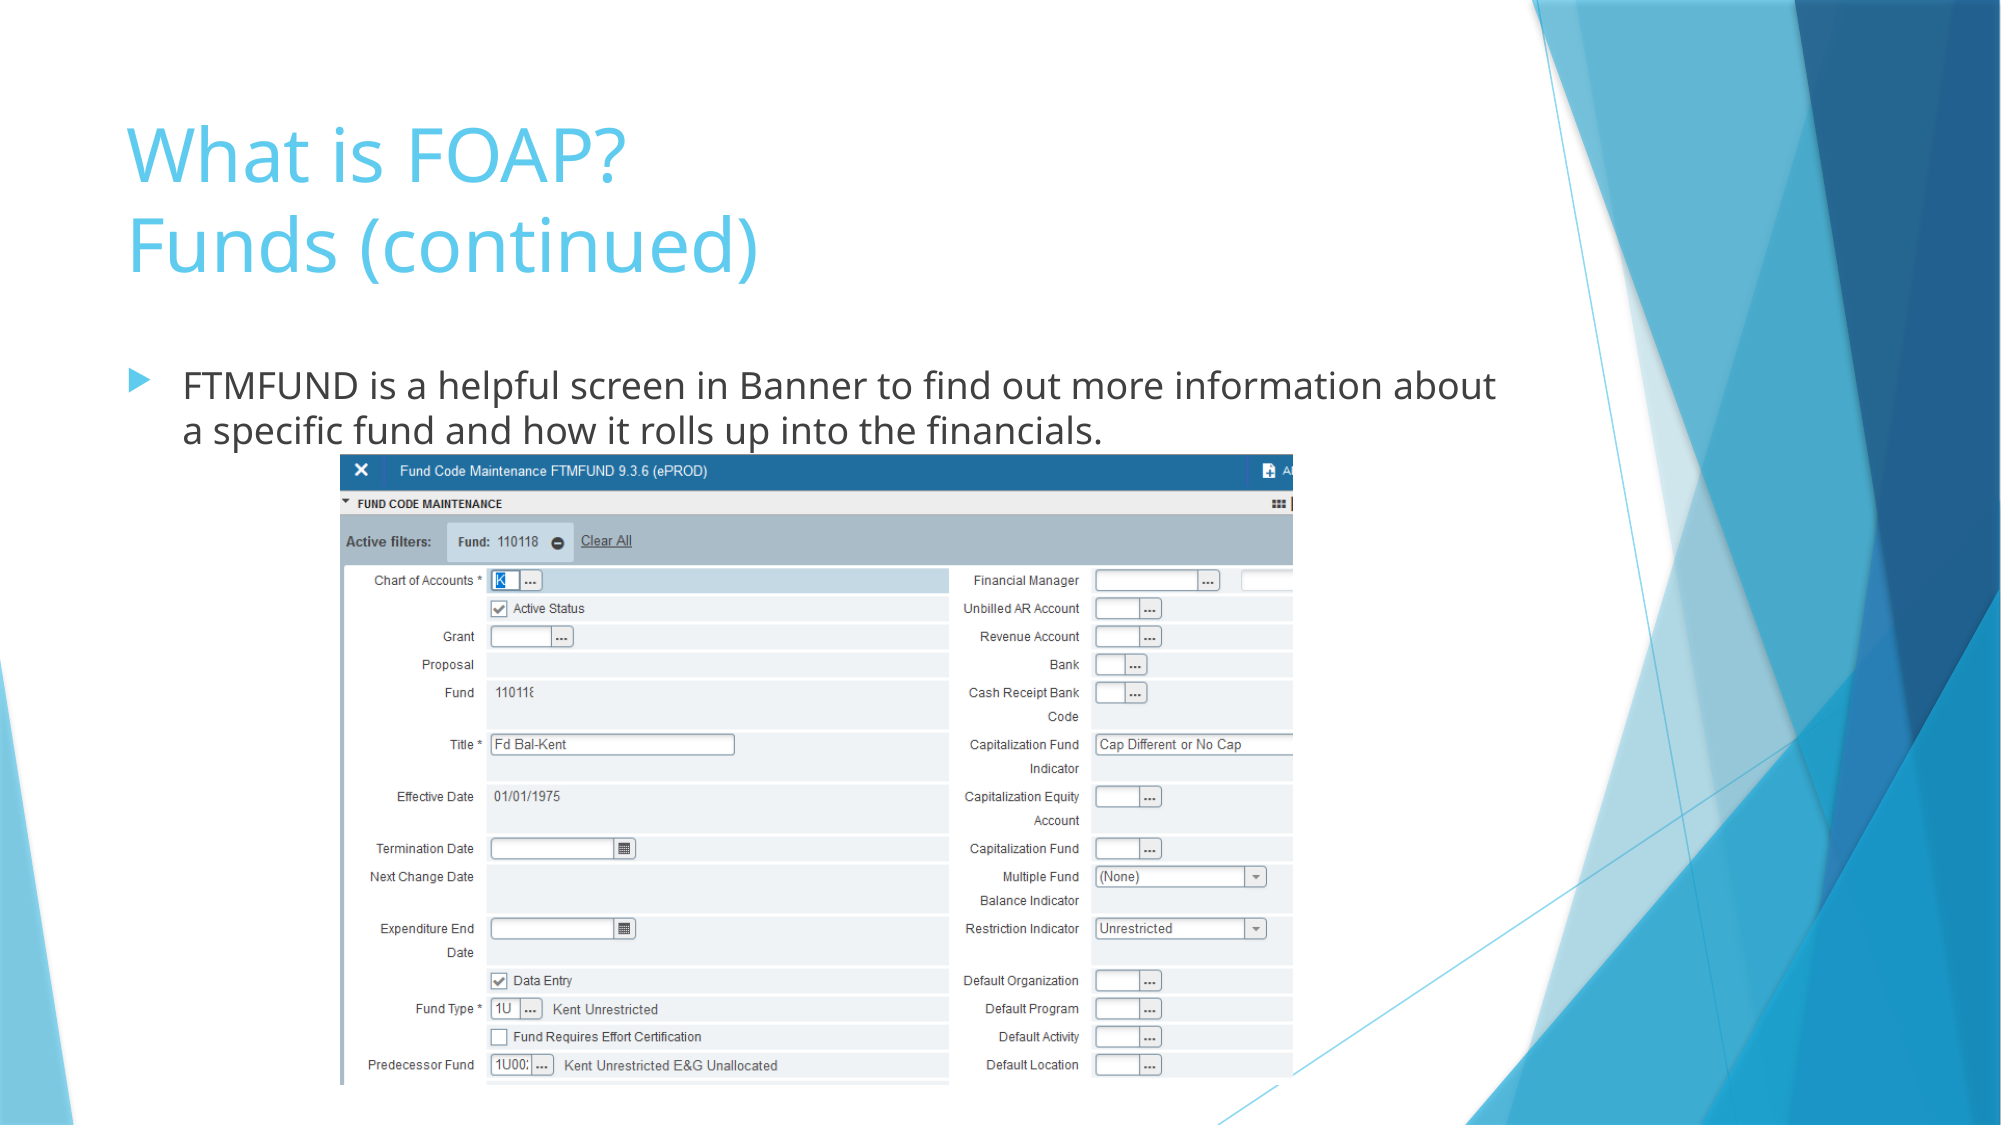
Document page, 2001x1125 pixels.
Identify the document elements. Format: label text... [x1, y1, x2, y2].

list FTMFUND is a helpful screen in Banner to find out more information about a specific fund and how it rolls up into the financials. [111, 354, 1522, 992]
picture [339, 454, 1293, 1086]
title What is FOAP? Funds (continued) [111, 99, 1522, 317]
